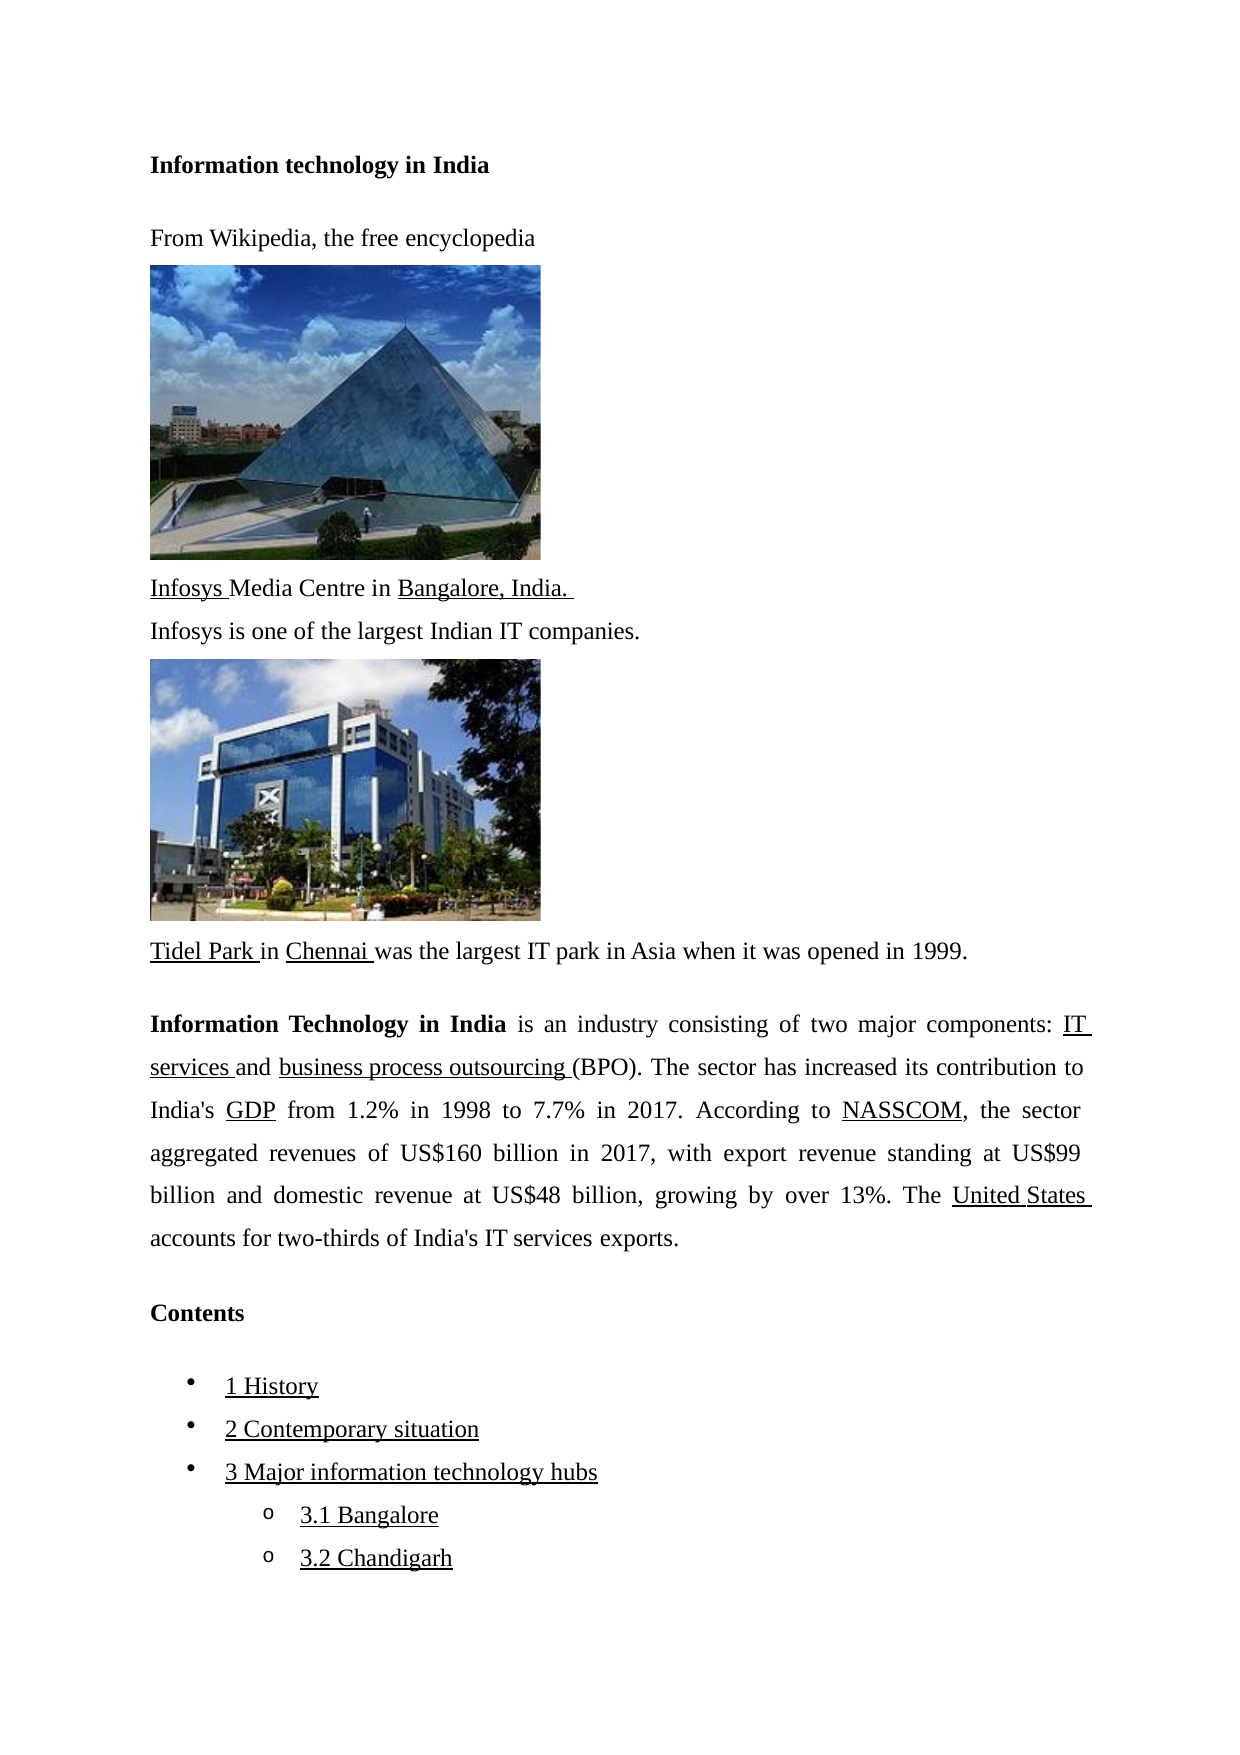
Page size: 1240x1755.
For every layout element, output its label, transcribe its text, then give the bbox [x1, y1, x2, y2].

text_box Tidel Park in Chennai was the largest IT park in Asia when it was opened in 1999. Information Technology in India is an industry consisting of two major components: IT services and business process outsourcing (BPO). The sector has increased its contribution to India's GDP from 1.2% in 1998 to 7.7% in 2017. According to NASSCOM, the sector aggregated revenues of US$160 billion in 2017, with export revenue standing at US$99 billion and domestic revenue at US$48 billion, growing by over 13%. The United States accounts for two-thirds of India's IT services exports. Contents 1 History 2 Contemporary situation 3 Major information technology hubs 3.1 Bangalore 3.2 Chandigarh [147, 932, 1093, 1572]
text_box Infosys Media Centre in Bangalore, India. Infosys is one of the largest Indian IT companies. [147, 556, 647, 645]
text_box Information technology in India From Wikipedia, the free encyclopedia [147, 146, 543, 252]
text_box [150, 659, 541, 921]
text_box [150, 265, 541, 560]
